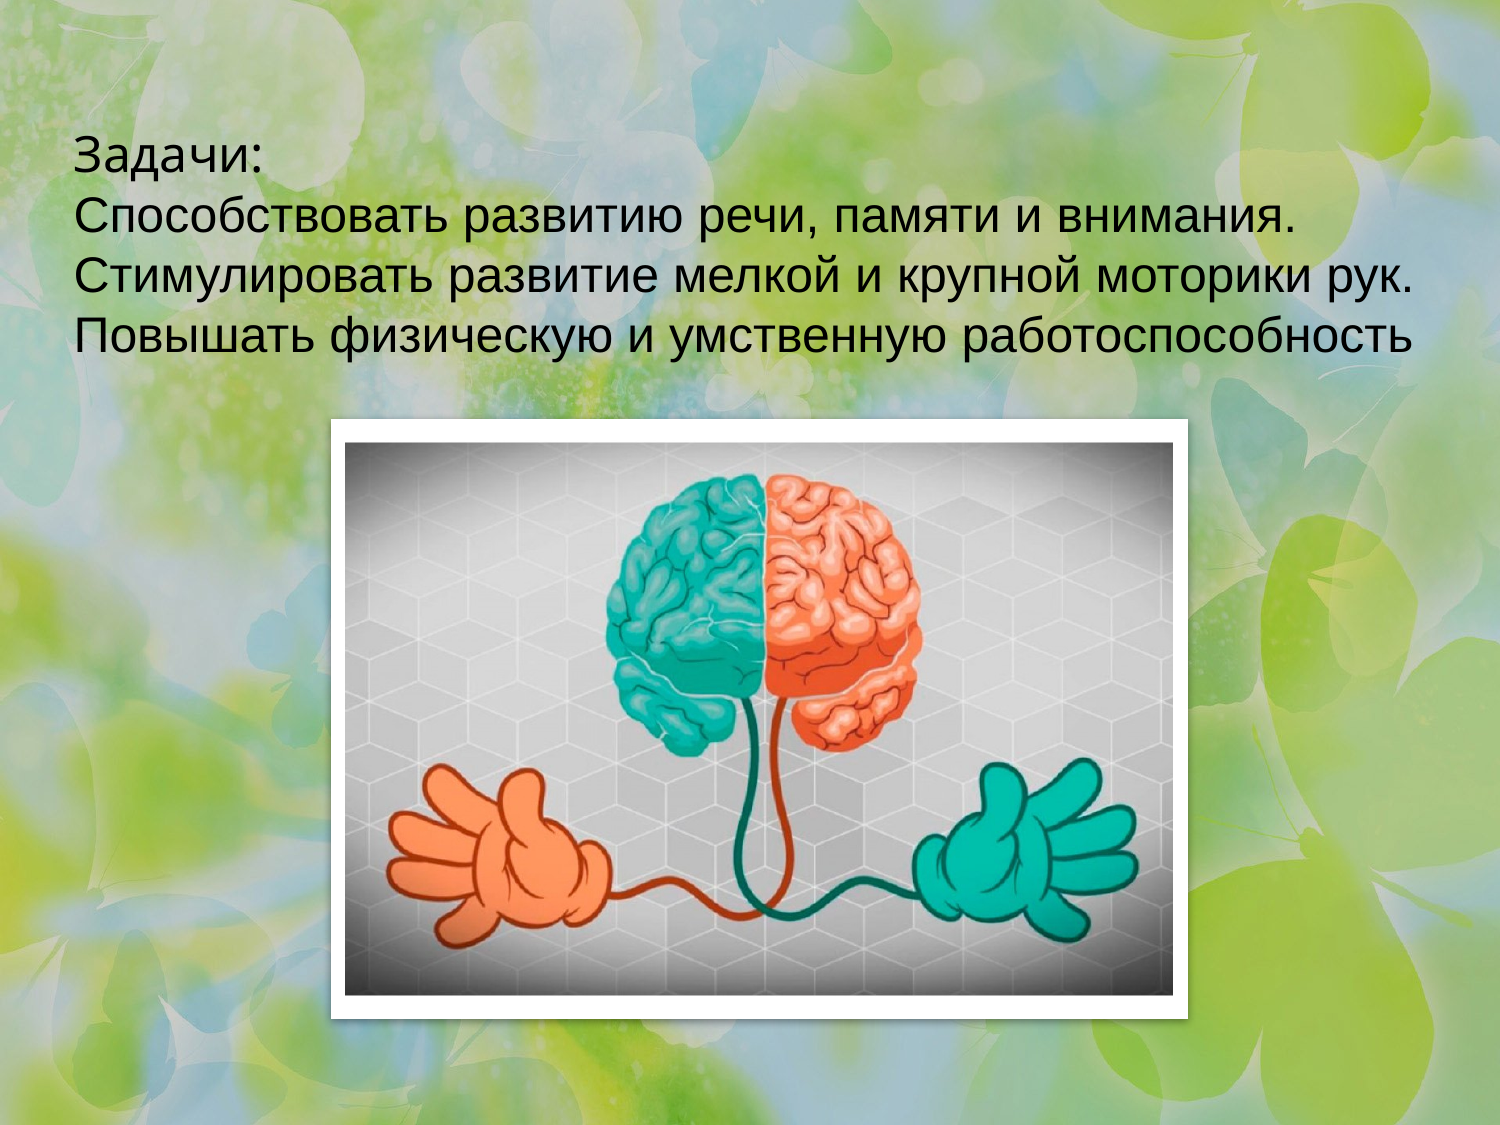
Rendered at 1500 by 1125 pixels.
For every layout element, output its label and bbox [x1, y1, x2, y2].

picture [0, 0, 1500, 1125]
list [345, 433, 1174, 1006]
